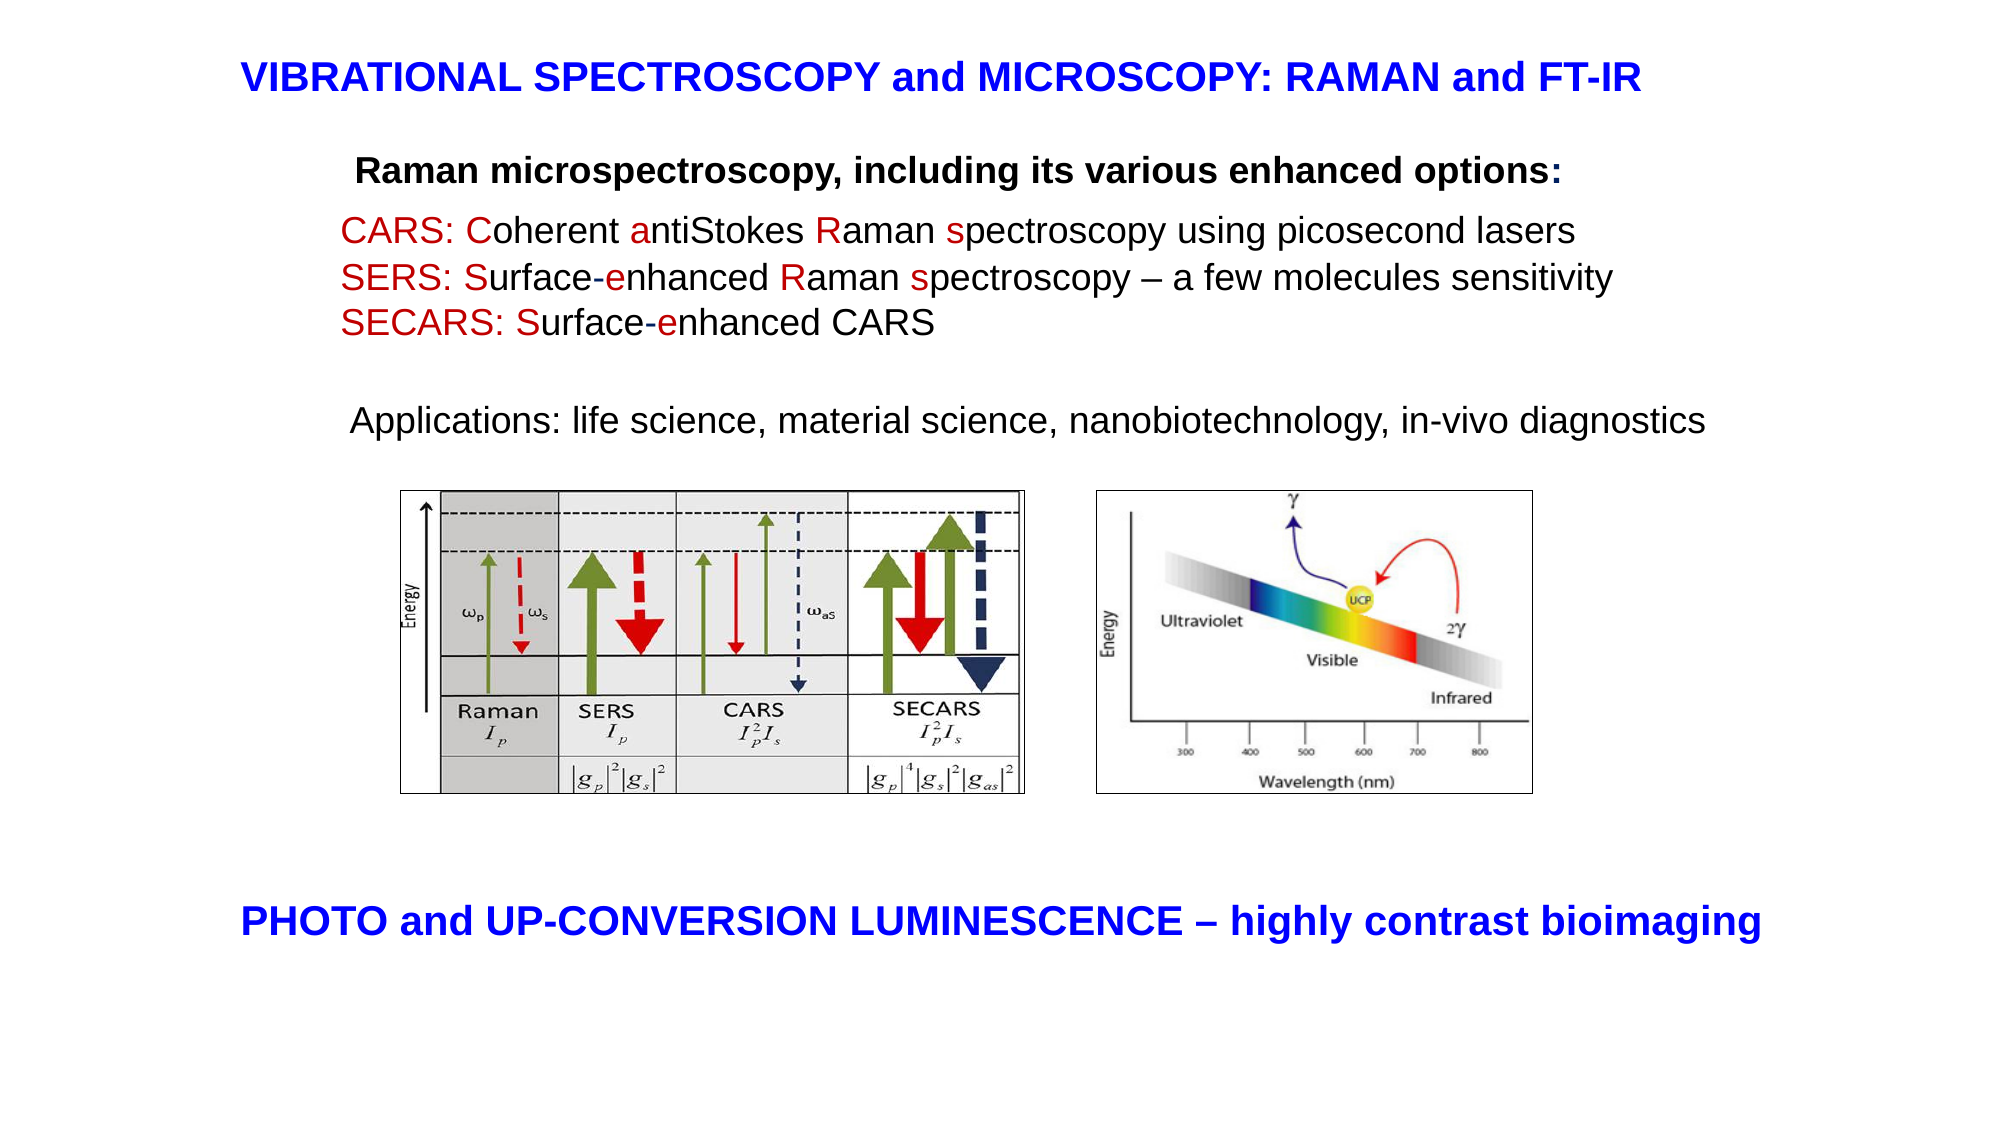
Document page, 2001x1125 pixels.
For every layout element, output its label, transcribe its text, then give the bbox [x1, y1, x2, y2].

text_box PHOTO and UP-CONVERSION LUMINESCENCE – highly contrast bioimaging [225, 886, 1790, 952]
picture [1097, 491, 1533, 793]
text_box Raman microspectroscopy, including its various enhanced options: CARS: Coherent antiStokes Raman spectroscopy using picosecond lasers SERS: Surface-enhanced Raman spectroscopy – a few molecules sensitivity SECARS: Surface-enhanced CARS Applications: life science, material science, nanobiotechnology, in-vivo diagnostics [26, 125, 1990, 598]
text_box VIBRATIONAL SPECTROSCOPY and MICROSCOPY: RAMAN and FT-IR [225, 41, 1658, 107]
picture [400, 491, 1024, 793]
